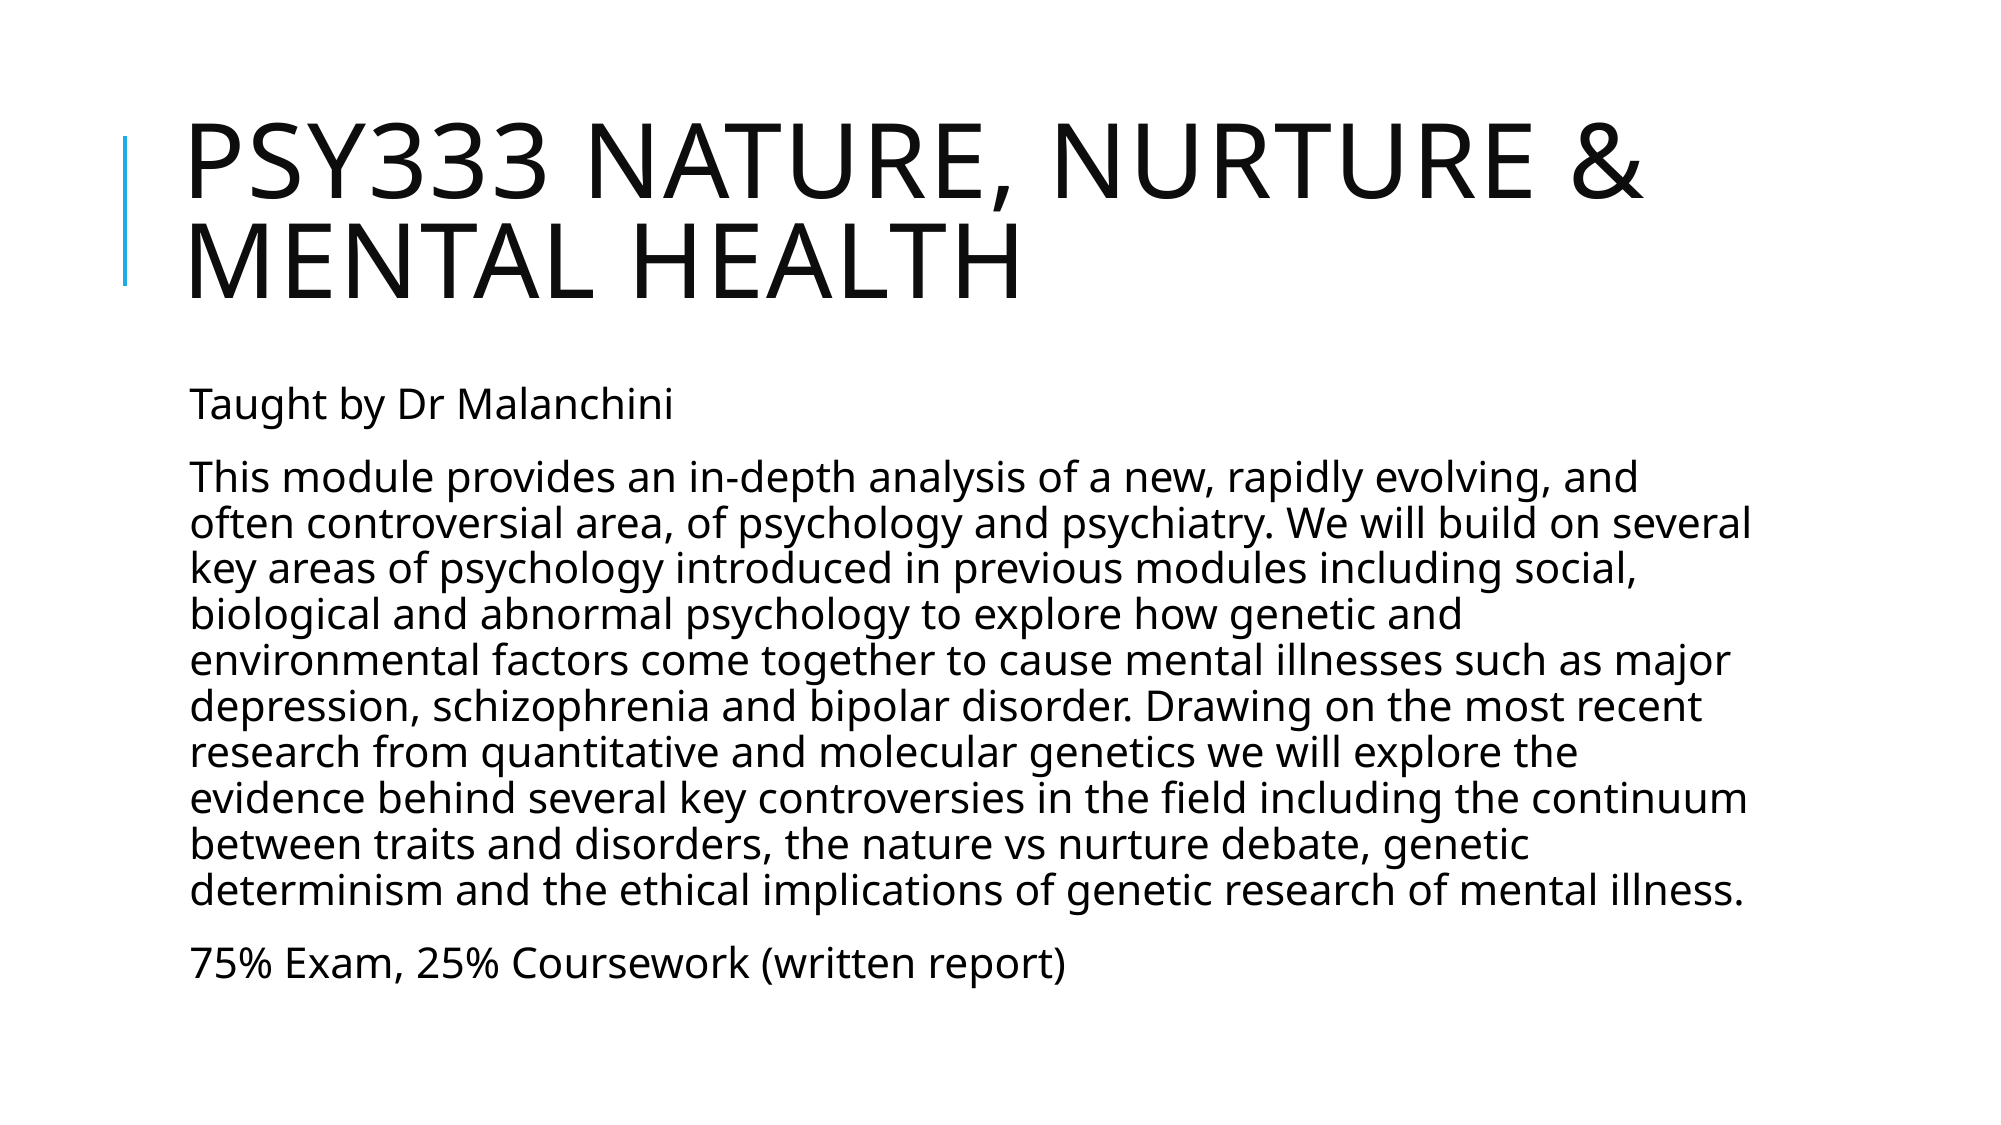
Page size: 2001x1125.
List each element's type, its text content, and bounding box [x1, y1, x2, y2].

list Taught by Dr Malanchini This module provides an in-depth analysis of a new, rapidly evolving, and often controversial area, of psychology and psychiatry. We will build on several key areas of psychology introduced in previous modules including social, biological and abnormal psychology to explore how genetic and environmental factors come together to cause mental illnesses such as major depression, schizophrenia and bipolar disorder. Drawing on the most recent research from quantitative and molecular genetics we will explore the evidence behind several key controversies in the field including the continuum between traits and disorders, the nature vs nurture debate, genetic determinism and the ethical implications of genetic research of mental illness. 75% Exam, 25% Coursework (written report) [168, 375, 1763, 1035]
title PSY333 Nature, nurture & mental health [168, 96, 1763, 342]
